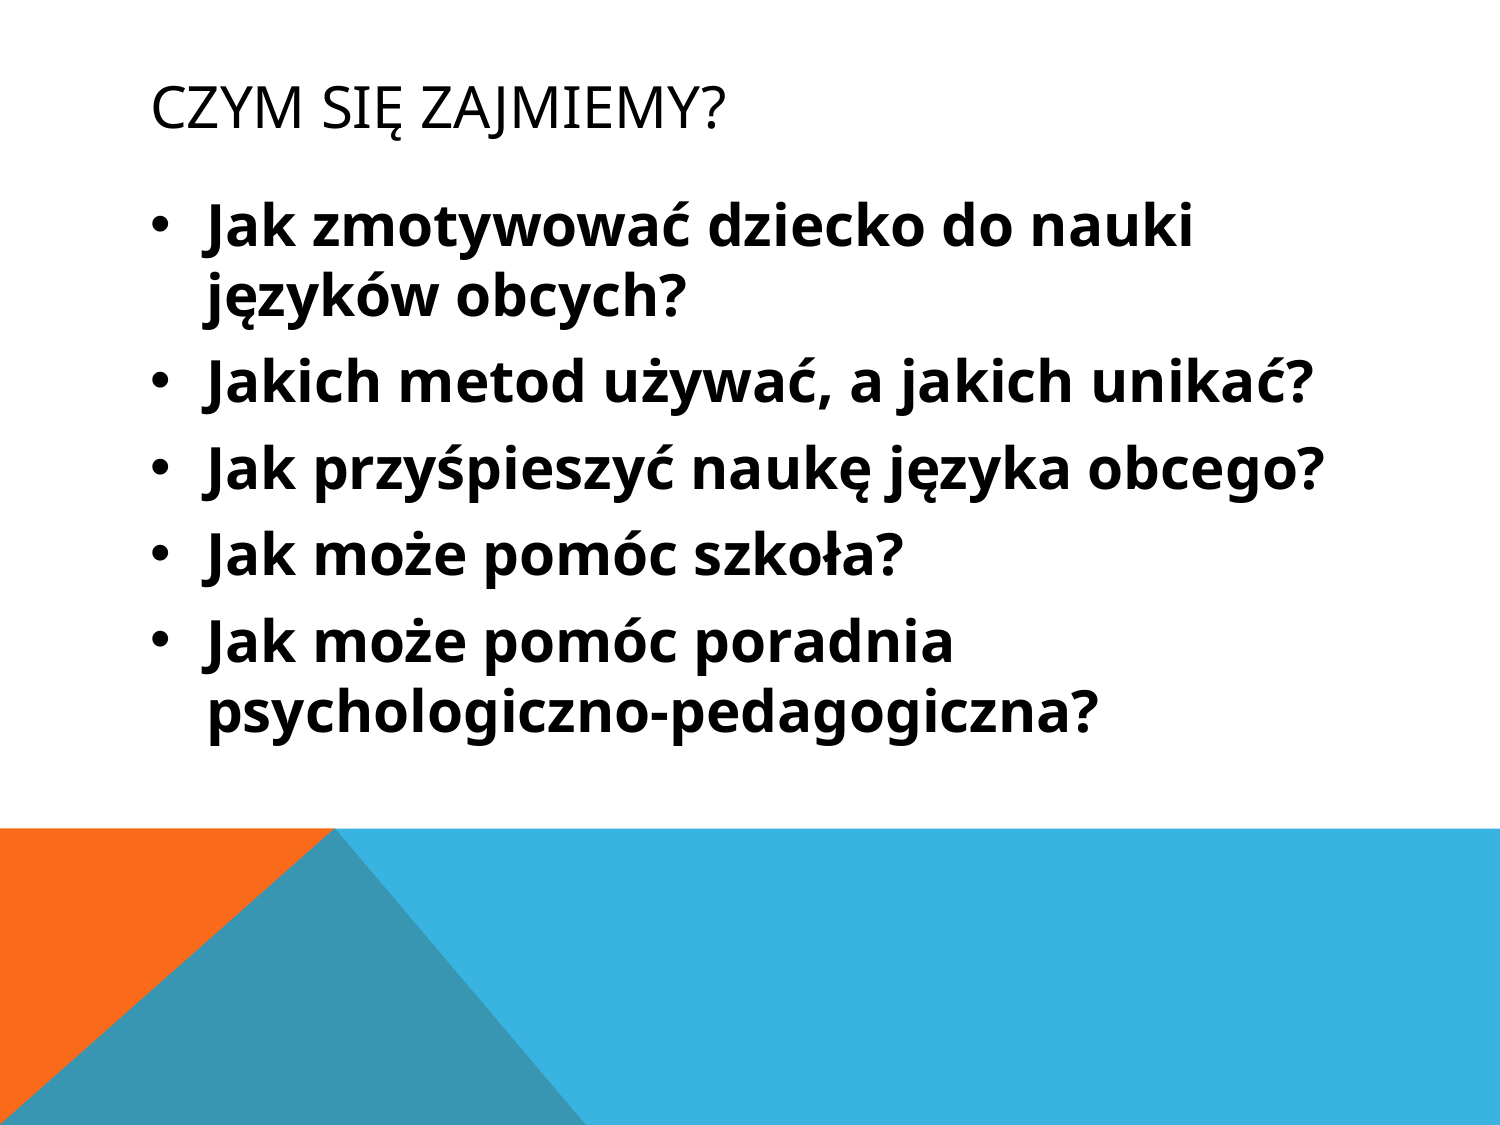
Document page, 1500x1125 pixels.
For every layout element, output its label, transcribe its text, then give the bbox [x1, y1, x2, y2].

title Czym się zajmiemy? [135, 60, 1369, 150]
list Jak zmotywować dziecko do nauki języków obcych? Jakich metod używać, a jakich unikać? Jak przyśpieszyć naukę języka obcego? Jak może pomóc szkoła? Jak może pomóc poradnia psychologiczno-pedagogiczna? [135, 180, 1369, 768]
